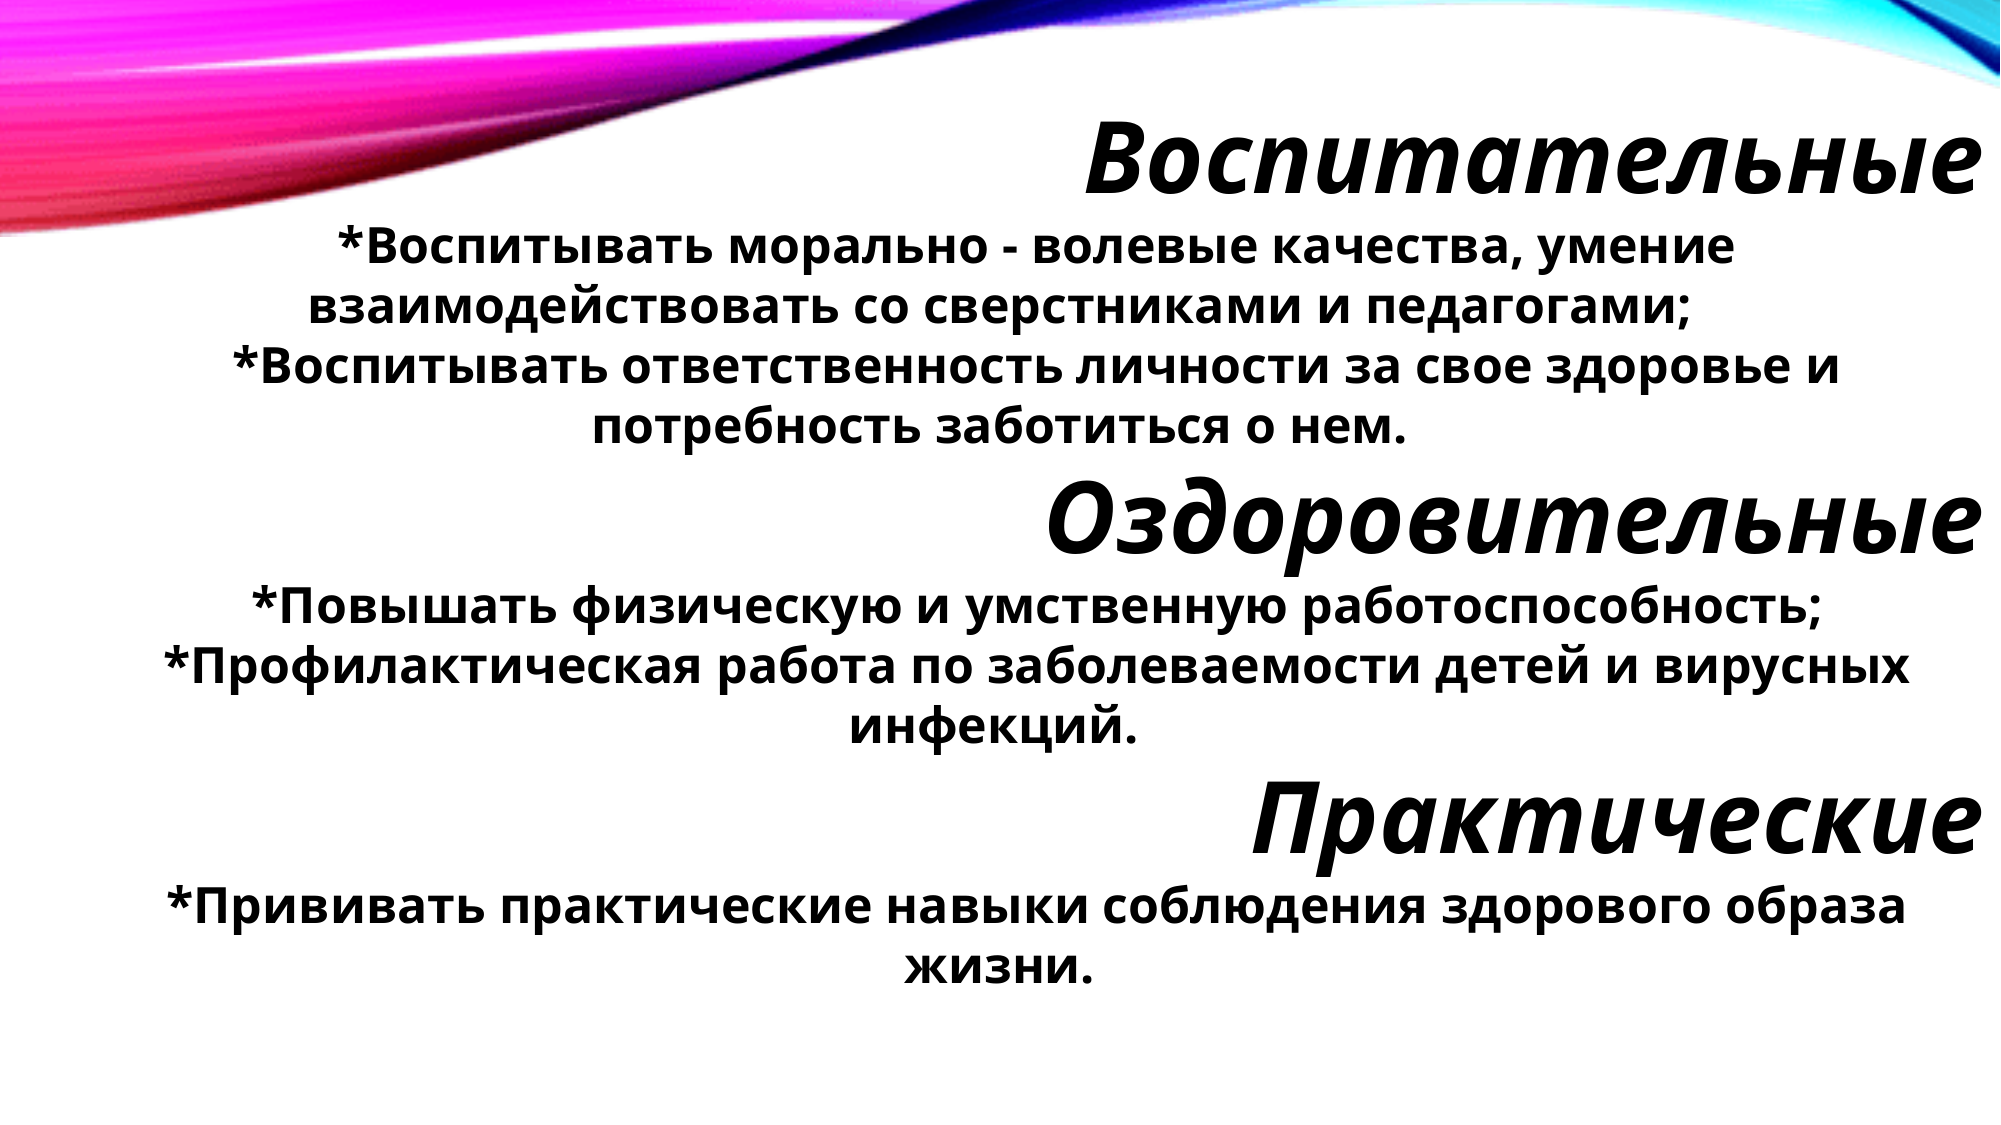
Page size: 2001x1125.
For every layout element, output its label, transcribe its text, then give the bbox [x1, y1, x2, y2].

picture [0, 0, 2000, 85]
text_box Воспитательные *Воспитывать морально - волевые качества, умение взаимодействовать со сверстниками и педагогами; *Воспитывать ответственность личности за свое здоровье и потребность заботиться о нем. Оздоровительные *Повышать физическую и умственную работоспособность; *Профилактическая работа по заболеваемости детей и вирусных инфекций. Практические *Прививать практические навыки соблюдения здорового образа жизни. [0, 85, 2000, 1001]
